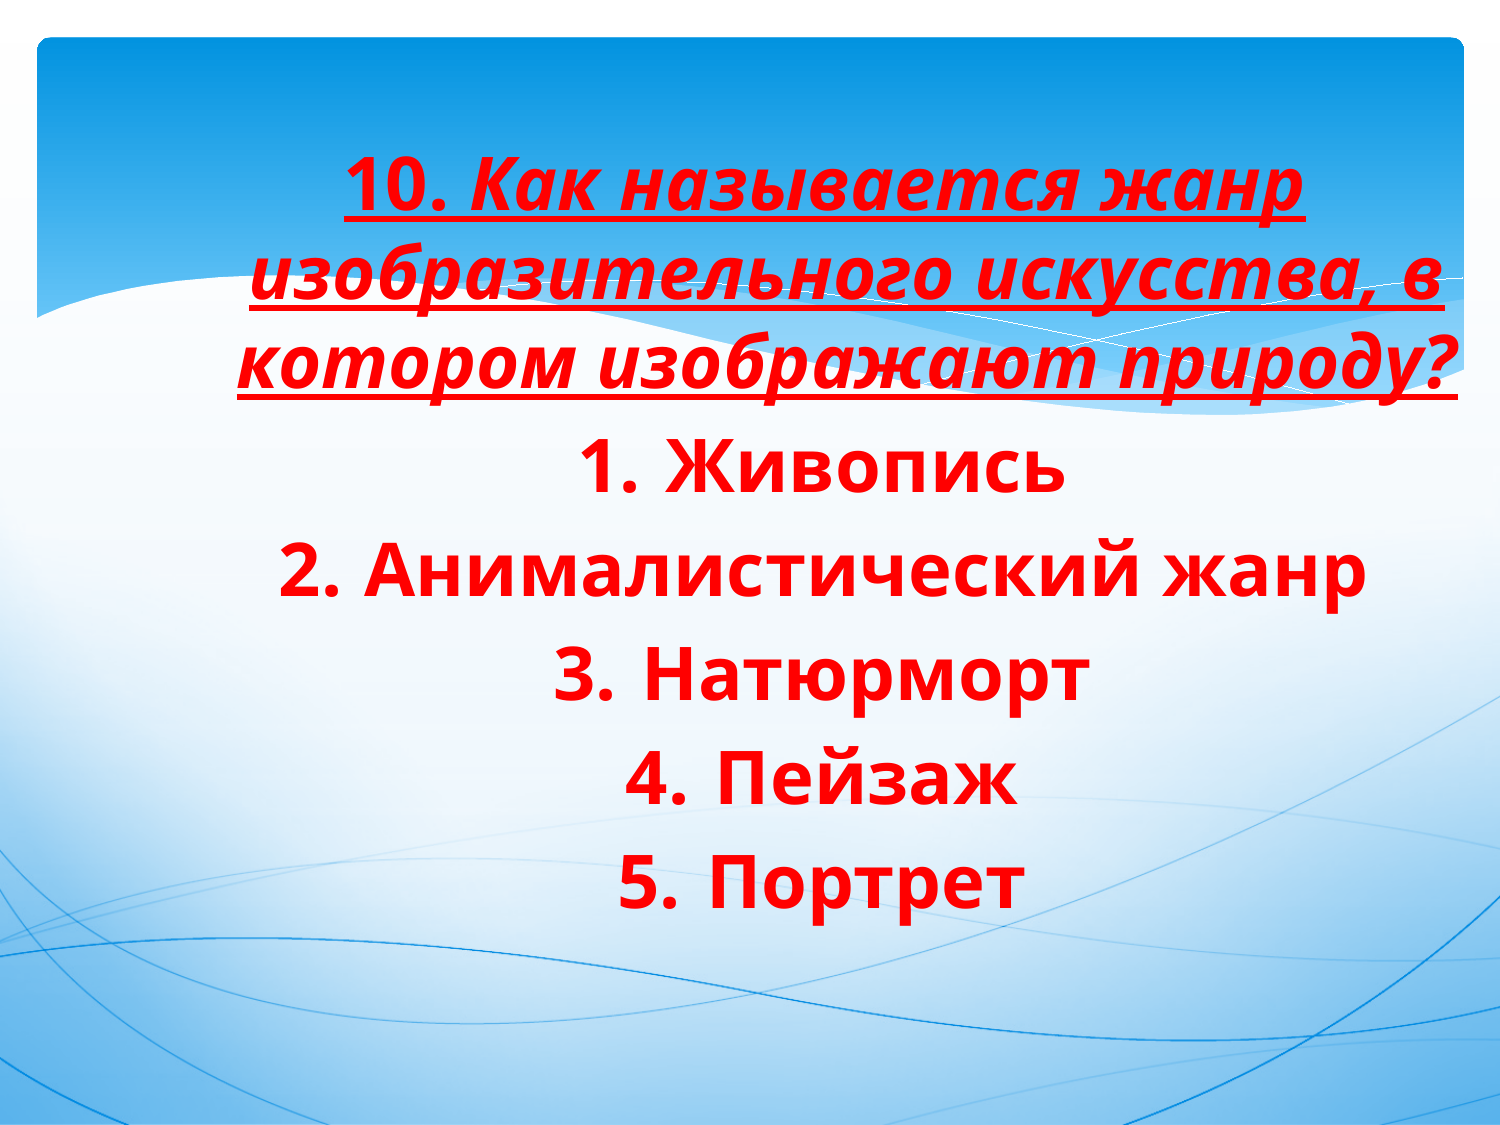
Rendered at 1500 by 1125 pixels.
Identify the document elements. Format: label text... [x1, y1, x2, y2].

list 10. Как называется жанр изобразительного искусства, в котором изображают природу? Живопись Анималистический жанр Натюрморт Пейзаж Портрет [150, 128, 1500, 938]
